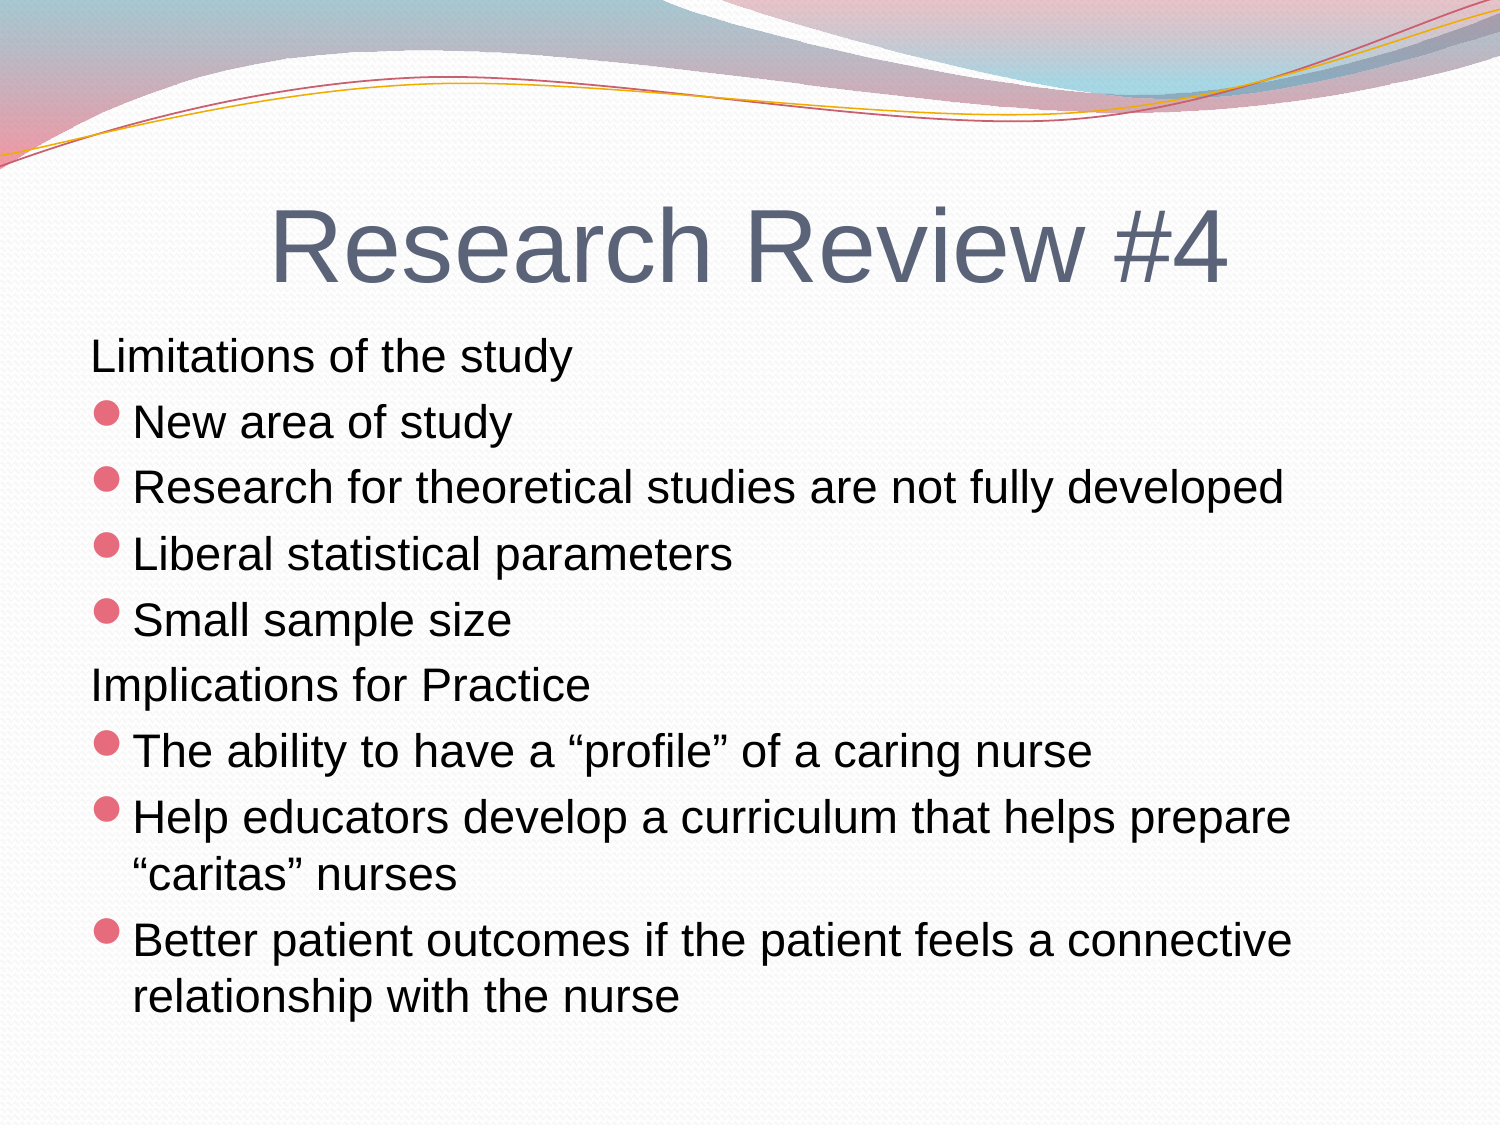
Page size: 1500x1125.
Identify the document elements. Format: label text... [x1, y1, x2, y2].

title Research Review #4 [74, 115, 1426, 304]
list Limitations of the study New area of study Research for theoretical studies are not fully developed Liberal statistical parameters Small sample size Implications for Practice The ability to have a “profile” of a caring nurse Help educators develop a curriculum that helps prepare “caritas” nurses Better patient outcomes if the patient feels a connective relationship with the nurse [74, 317, 1426, 1038]
